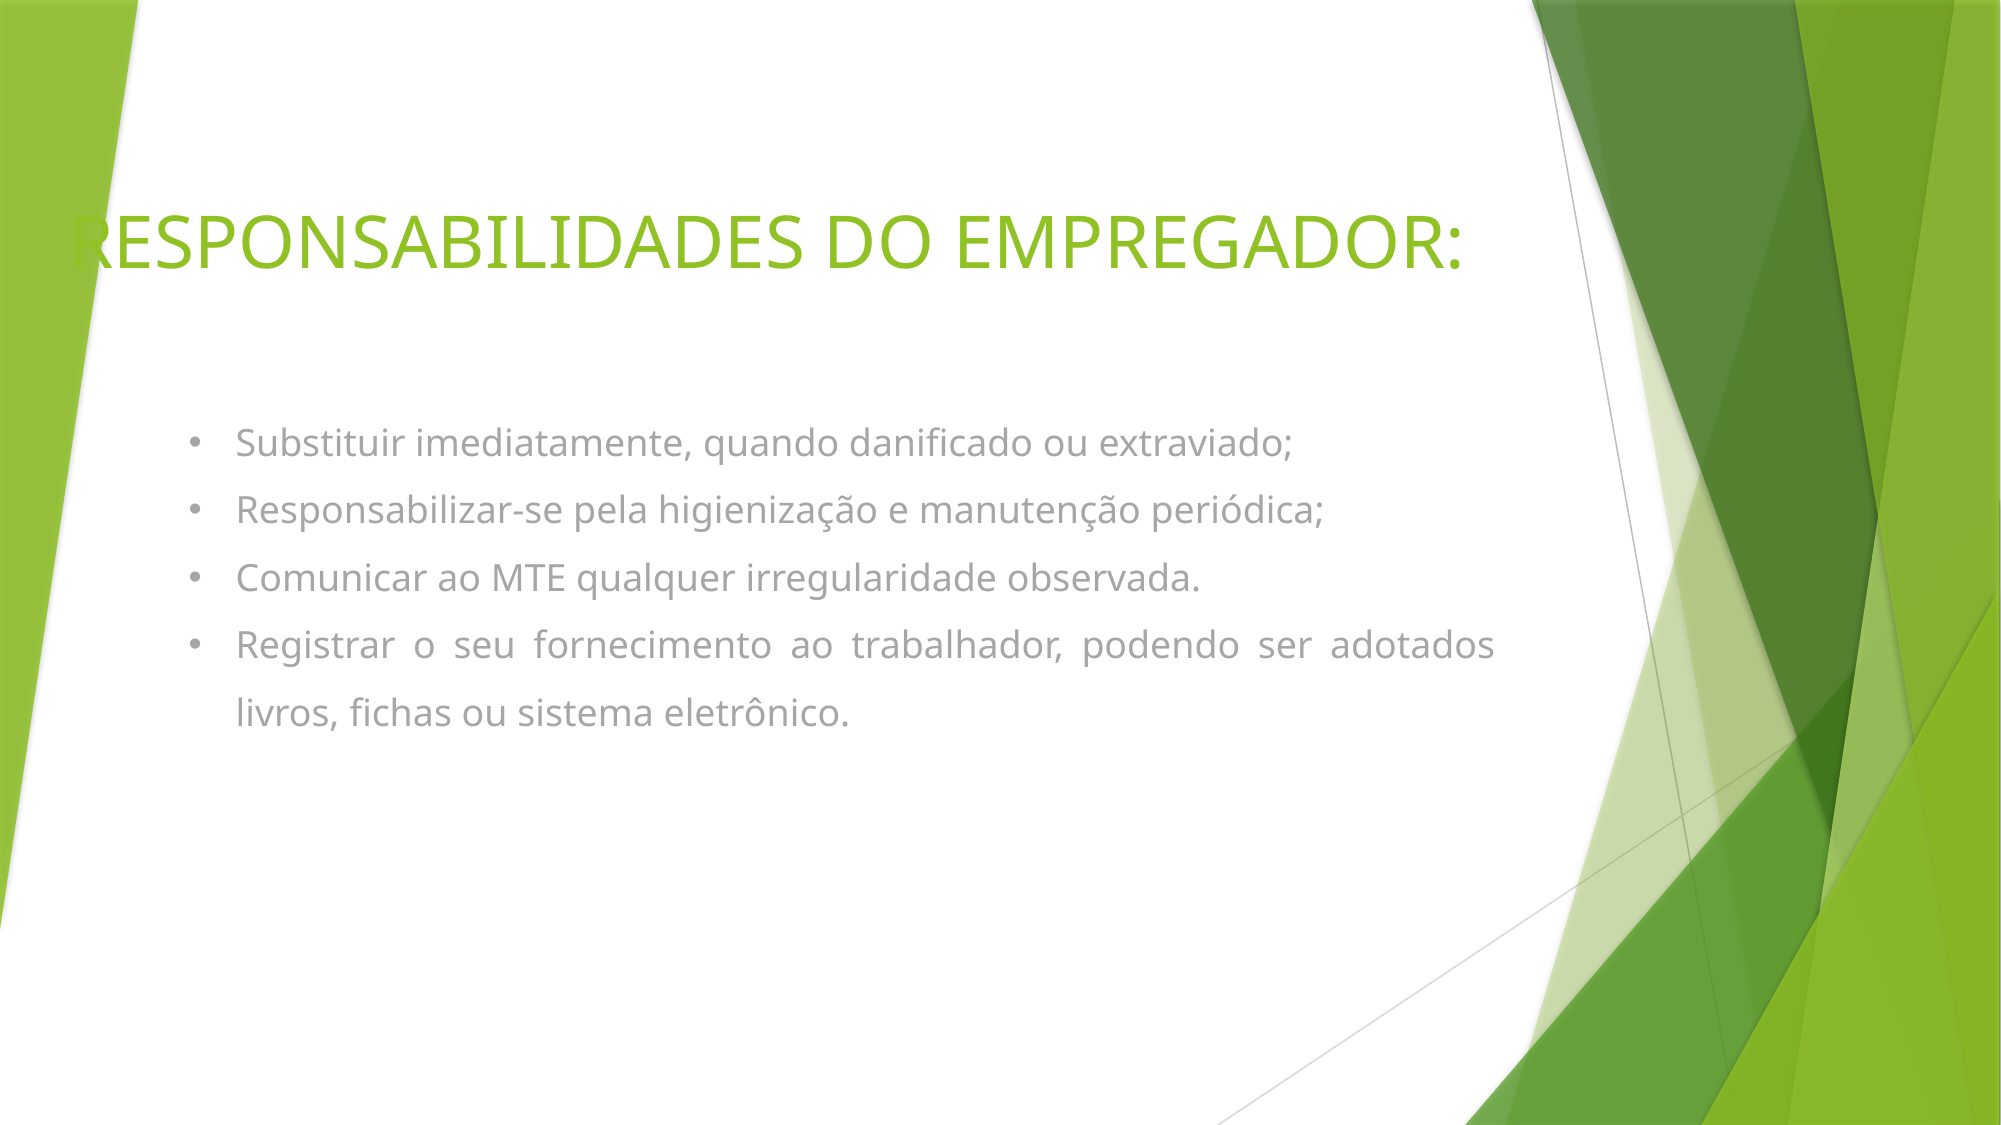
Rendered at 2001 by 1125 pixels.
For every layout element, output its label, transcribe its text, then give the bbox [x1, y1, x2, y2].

title RESPONSABILIDADES DO EMPREGADOR: [0, 20, 1481, 291]
text_box Substituir imediatamente, quando danificado ou extraviado; Responsabilizar-se pela higienização e manutenção periódica; Comunicar ao MTE qualquer irregularidade observada. Registrar o seu fornecimento ao trabalhador, podendo ser adotados livros, fichas ou sistema eletrônico. [173, 388, 1511, 741]
